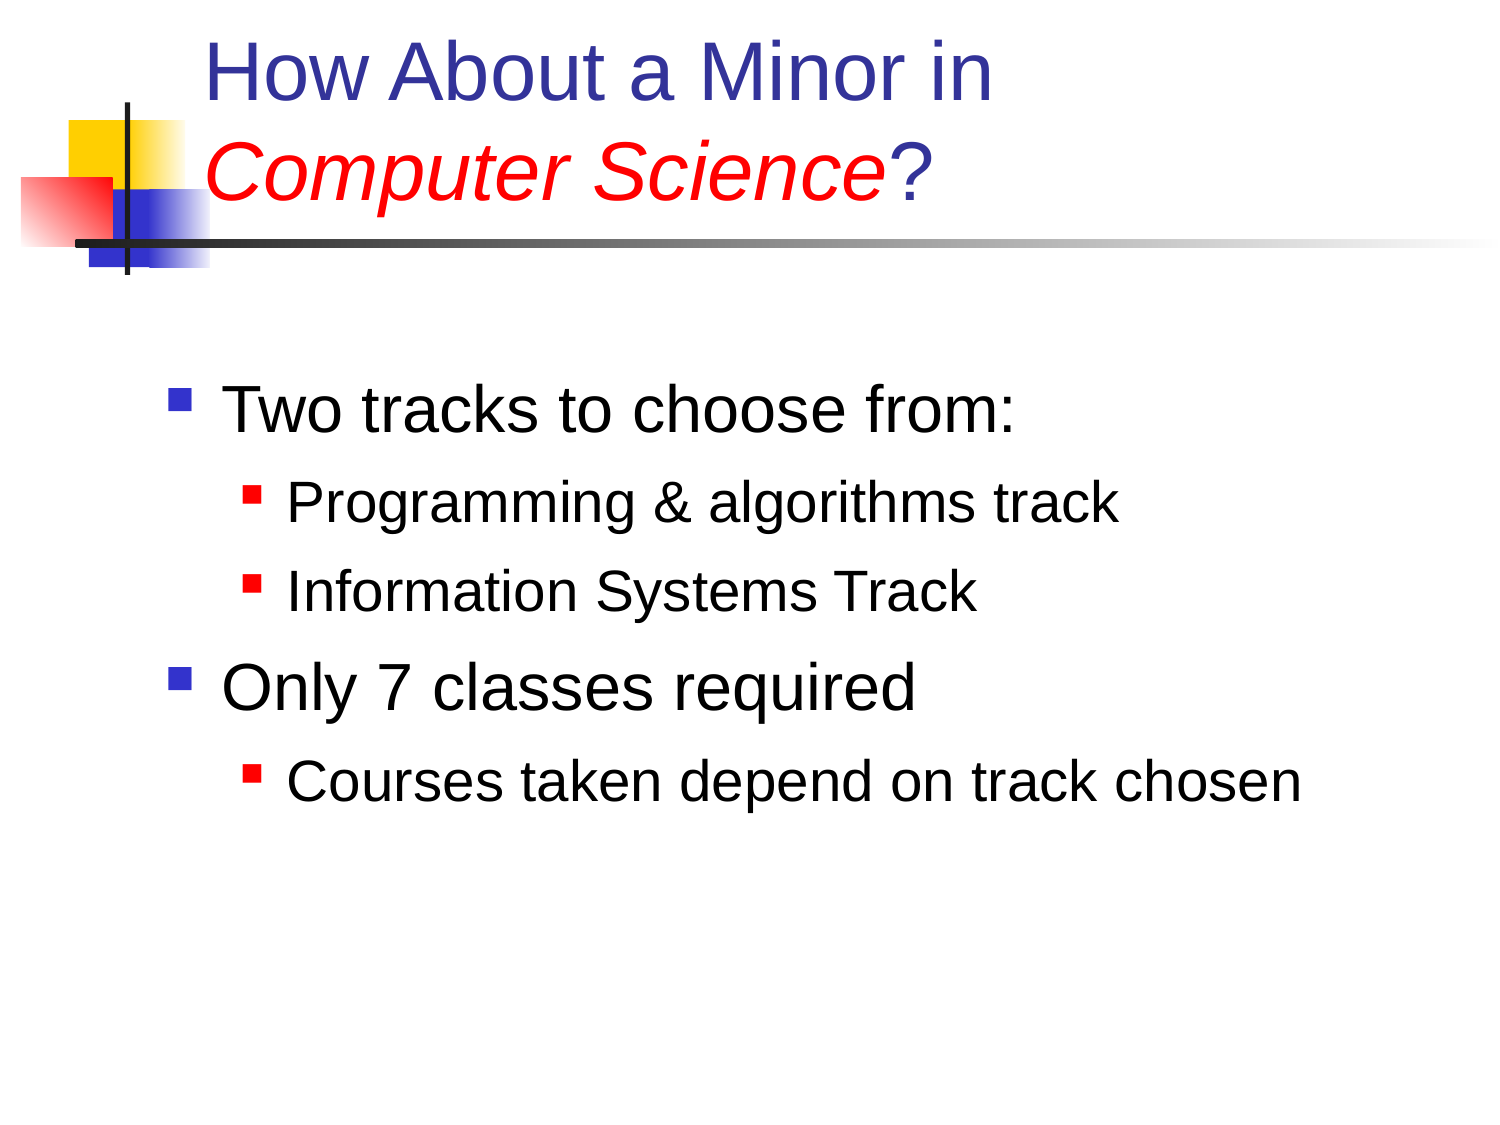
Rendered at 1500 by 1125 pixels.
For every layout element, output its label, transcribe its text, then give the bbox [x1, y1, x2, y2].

title How About a Minor in Computer Science? [188, 37, 1468, 226]
list Two tracks to choose from: Programming & algorithms track Information Systems Track Only 7 classes required Courses taken depend on track chosen [149, 349, 1426, 1025]
